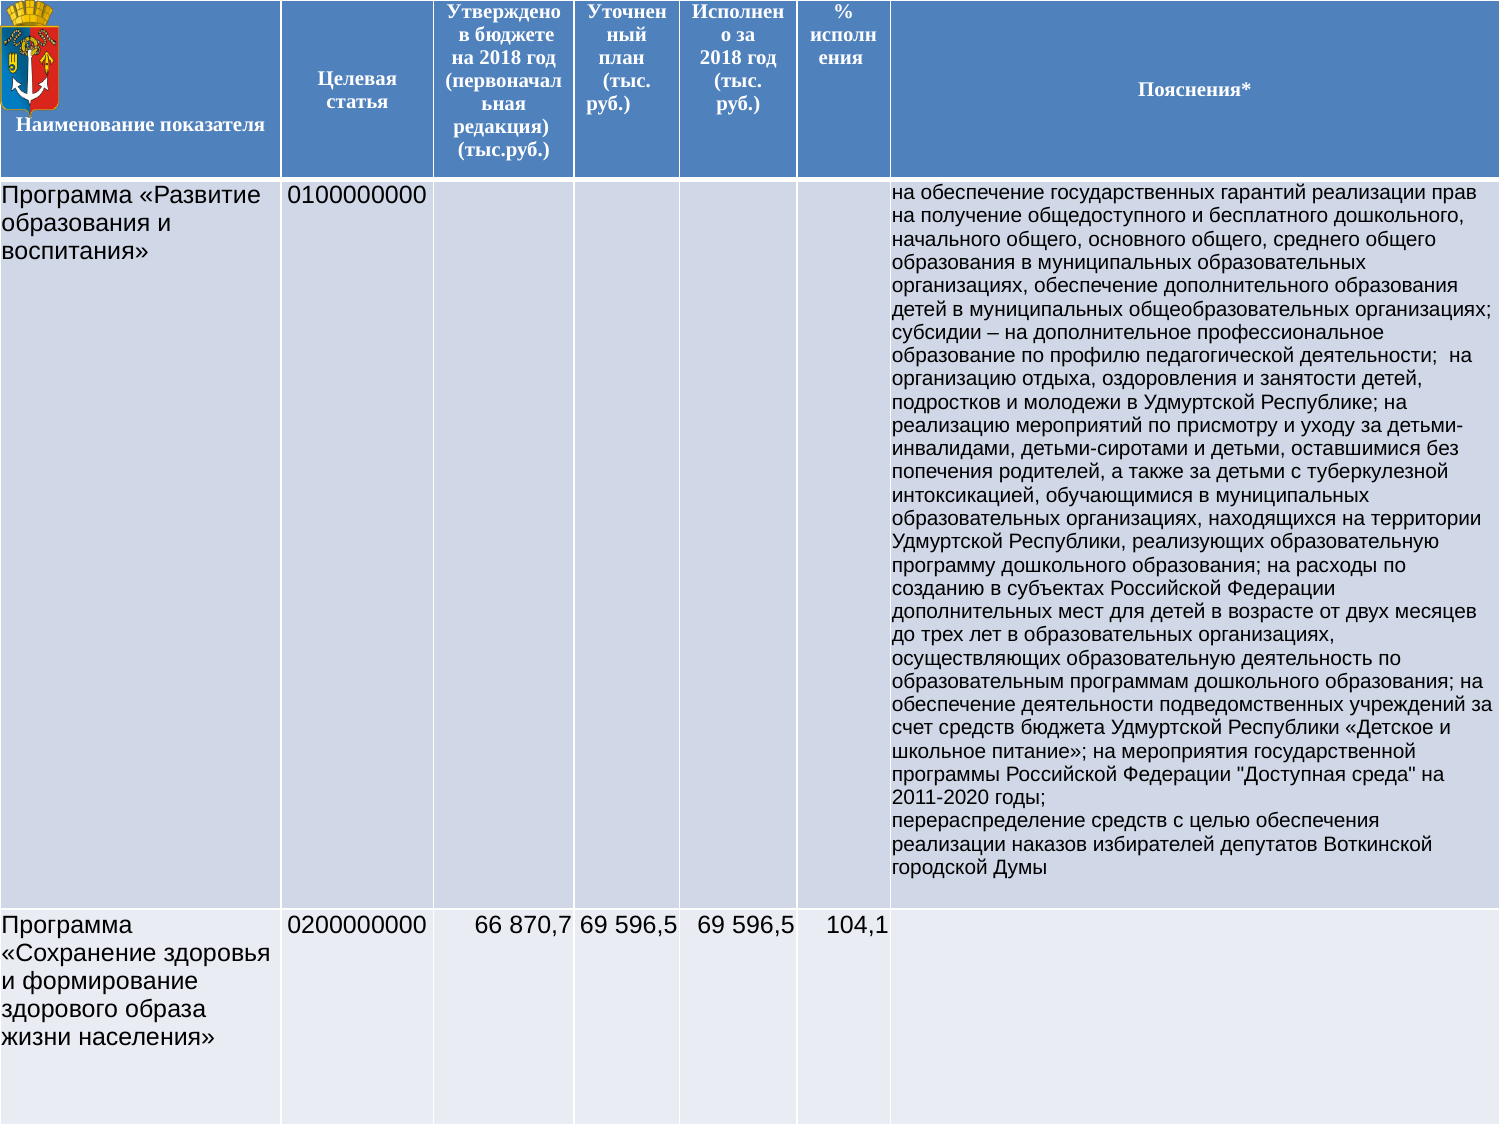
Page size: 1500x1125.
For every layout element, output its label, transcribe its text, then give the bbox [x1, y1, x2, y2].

table_header Целевая статья [282, 1, 433, 177]
table_cell [680, 182, 796, 908]
table_cell 104,1 [798, 910, 890, 1124]
table_header Исполнено за 2018 год (тыс. руб.) [680, 1, 796, 177]
table_cell [891, 910, 1499, 1124]
table_header % исполнения [798, 1, 890, 177]
table_cell 0100000000 [282, 182, 433, 908]
table_header Наименование показателя [1, 1, 280, 177]
table_cell Программа «Развитие образования и воспитания» [1, 182, 280, 908]
table_cell 69 596,5 [575, 910, 679, 1124]
table_cell [575, 182, 679, 908]
table_cell 0200000000 [282, 910, 433, 1124]
table_header Пояснения* [891, 1, 1499, 177]
table_header Утверждено в бюджете на 2018 год (первоначальная редакция) (тыс.руб.) [434, 1, 573, 177]
picture [0, 0, 59, 118]
table_cell [798, 182, 890, 908]
table_header Уточненный план (тыс. руб.) [575, 1, 679, 177]
table_cell [434, 182, 573, 908]
table_cell 69 596,5 [680, 910, 796, 1124]
table_cell на обеспечение государственных гарантий реализации прав на получение общедоступного и бесплатного дошкольного, начального общего, основного общего, среднего общего образования в муниципальных образовательных организациях, обеспечение дополнительного образования детей в муниципальных общеобразовательных организациях; субсидии – на дополнительное профессиональное образование по профилю педагогической деятельности; на организацию отдыха, оздоровления и занятости детей, подростков и молодежи в Удмуртской Республике; на реализацию мероприятий по присмотру и уходу за детьми-инвалидами, детьми-сиротами и детьми, оставшимися без попечения родителей, а также за детьми с туберкулезной интоксикацией, обучающимися в муниципальных образовательных организациях, находящихся на территории Удмуртской Республики, реализующих образовательную программу дошкольного образования; на расходы по созданию в субъектах Российской Федерации дополнительных мест для детей в возрасте от двух месяцев до трех лет в образовательных организациях, осуществляющих образовательную деятельность по образовательным программам дошкольного образования; на обеспечение деятельности подведомственных учреждений за счет средств бюджета Удмуртской Республики «Детское и школьное питание»; на мероприятия государственной программы Российской Федерации "Доступная среда" на 2011-2020 годы; перераспределение средств с целью обеспечения реализации наказов избирателей депутатов Воткинской городской Думы [891, 182, 1499, 908]
table_cell Программа «Сохранение здоровья и формирование здорового образа жизни населения» [1, 910, 280, 1124]
table_cell 66 870,7 [434, 910, 573, 1124]
